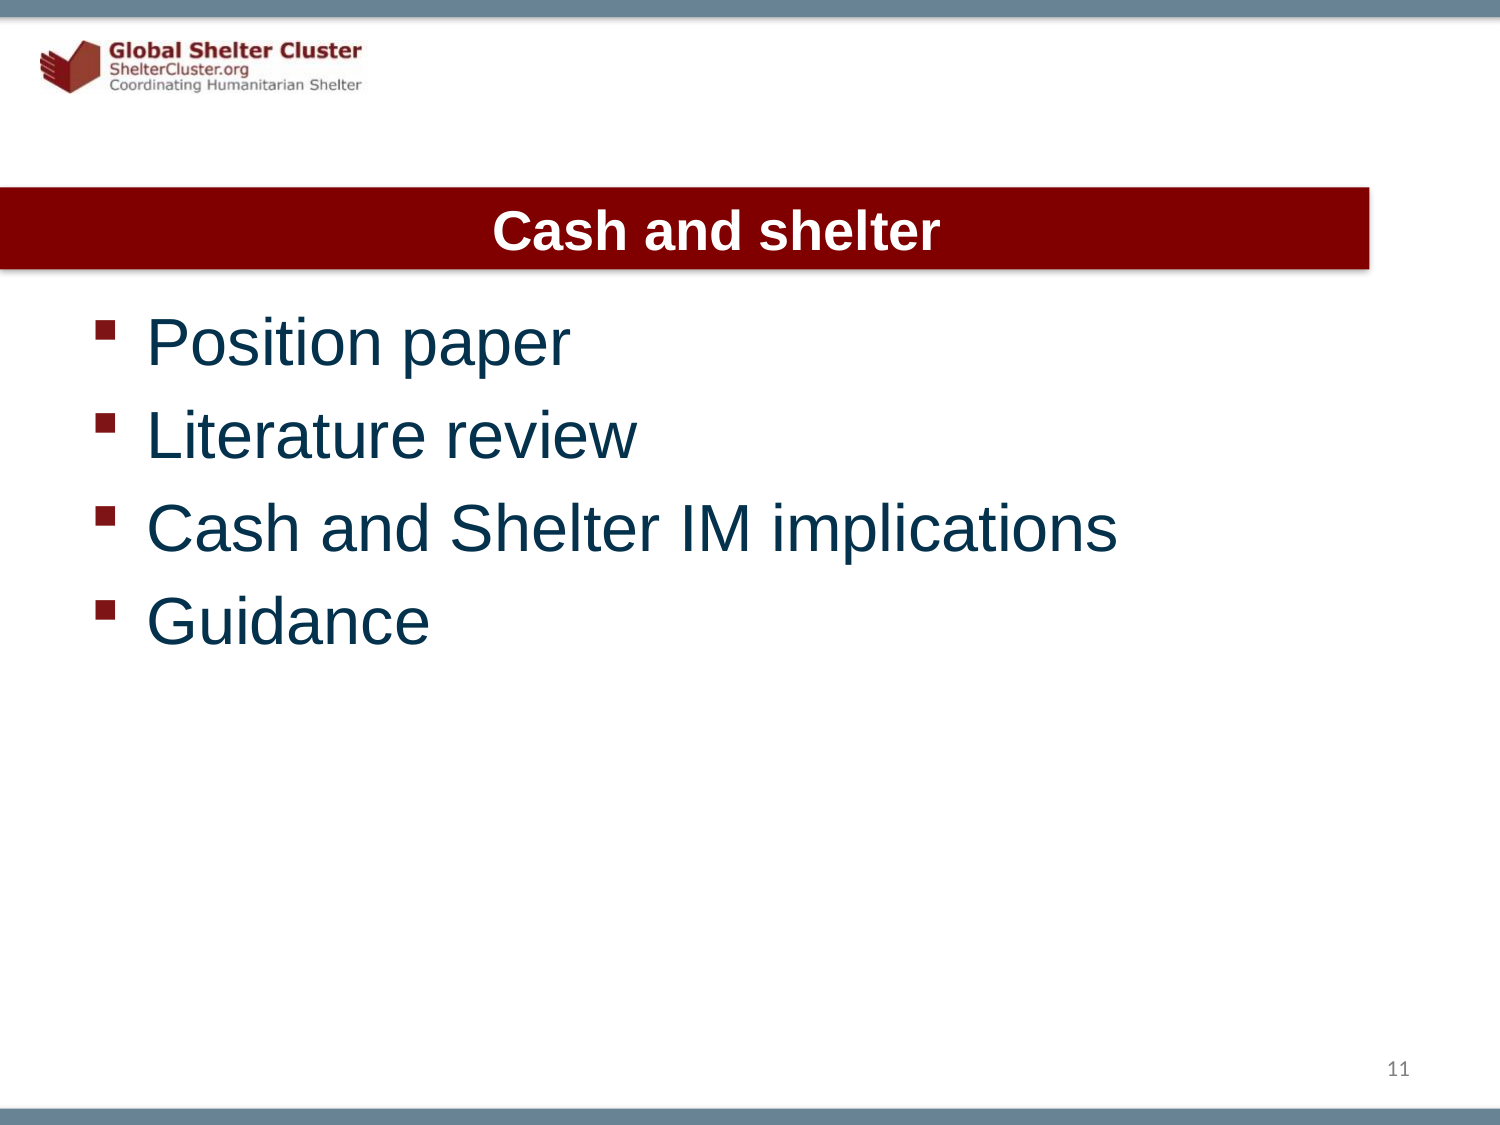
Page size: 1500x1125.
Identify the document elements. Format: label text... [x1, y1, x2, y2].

slide_number 11 [1074, 1037, 1425, 1098]
list Position paper Literature review Cash and Shelter IM implications Guidance [75, 290, 1425, 1034]
title Cash and shelter [64, 187, 1370, 270]
picture [40, 40, 368, 94]
